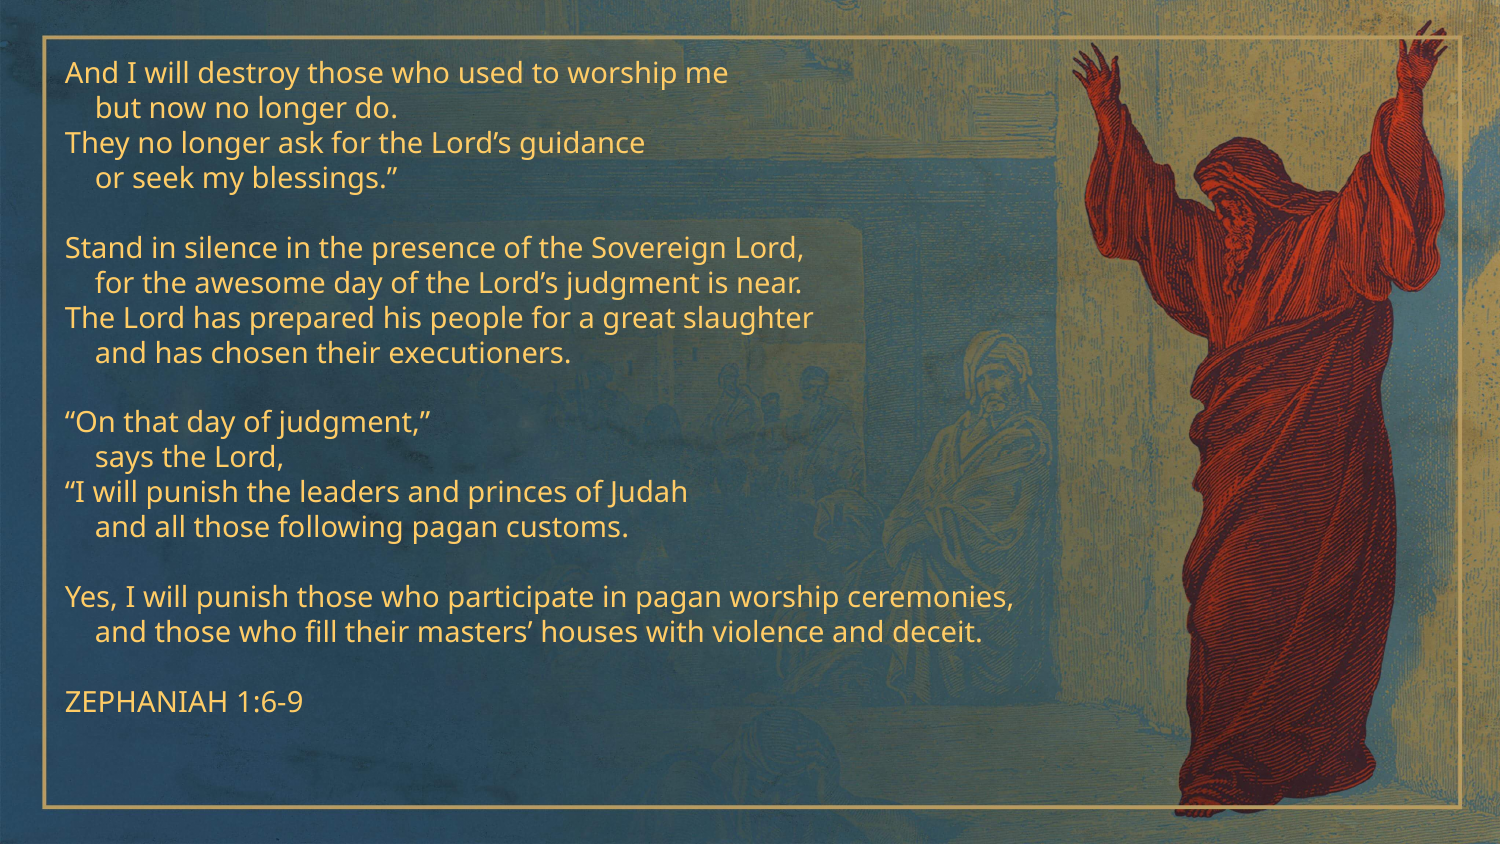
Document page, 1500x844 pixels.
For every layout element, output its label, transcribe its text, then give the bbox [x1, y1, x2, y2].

text_box And I will destroy those who used to worship me but now no longer do. They no longer ask for the Lord’s guidance or seek my blessings.” Stand in silence in the presence of the Sovereign Lord, for the awesome day of the Lord’s judgment is near. The Lord has prepared his people for a great slaughter and has chosen their executioners. “On that day of judgment,” says the Lord, “I will punish the leaders and princes of Judah and all those following pagan customs. Yes, I will punish those who participate in pagan worship ceremonies, and those who fill their masters’ houses with violence and deceit. ZEPHANIAH 1:6-9 [49, 46, 1088, 726]
picture [0, 0, 1500, 844]
